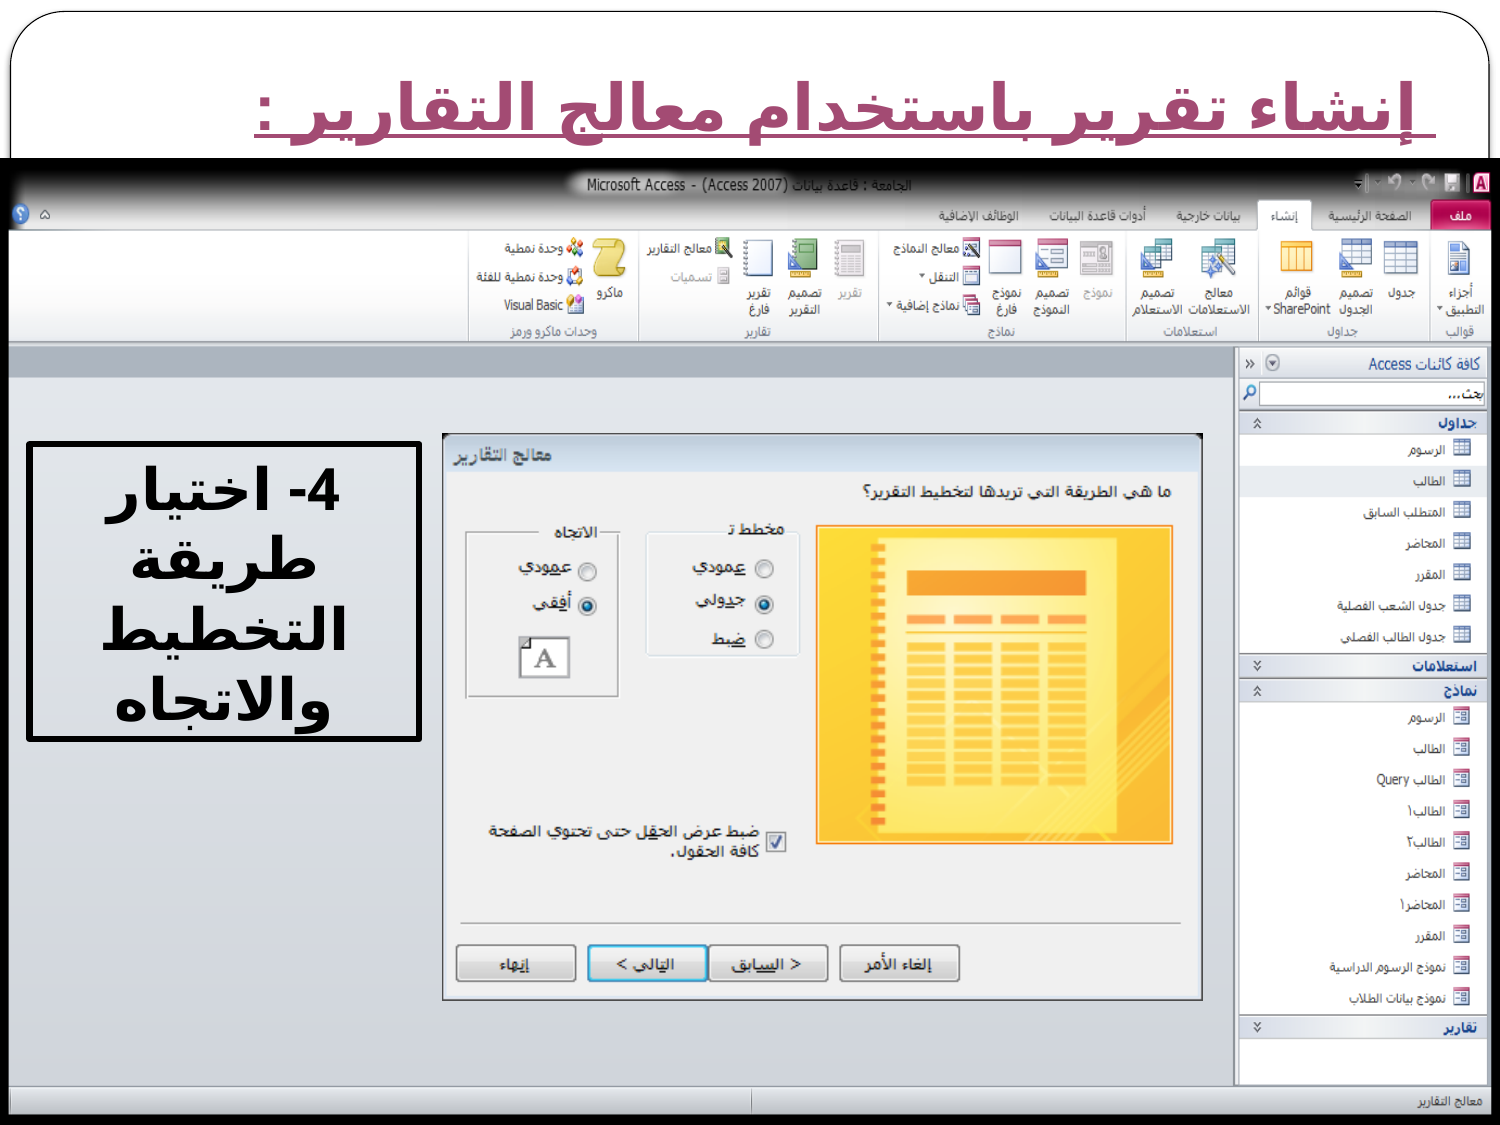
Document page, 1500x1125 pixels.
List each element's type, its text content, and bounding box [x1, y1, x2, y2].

text_box إنشاء تقرير باستخدام معالج التقارير : [100, 0, 1451, 157]
picture [0, 158, 1500, 1125]
